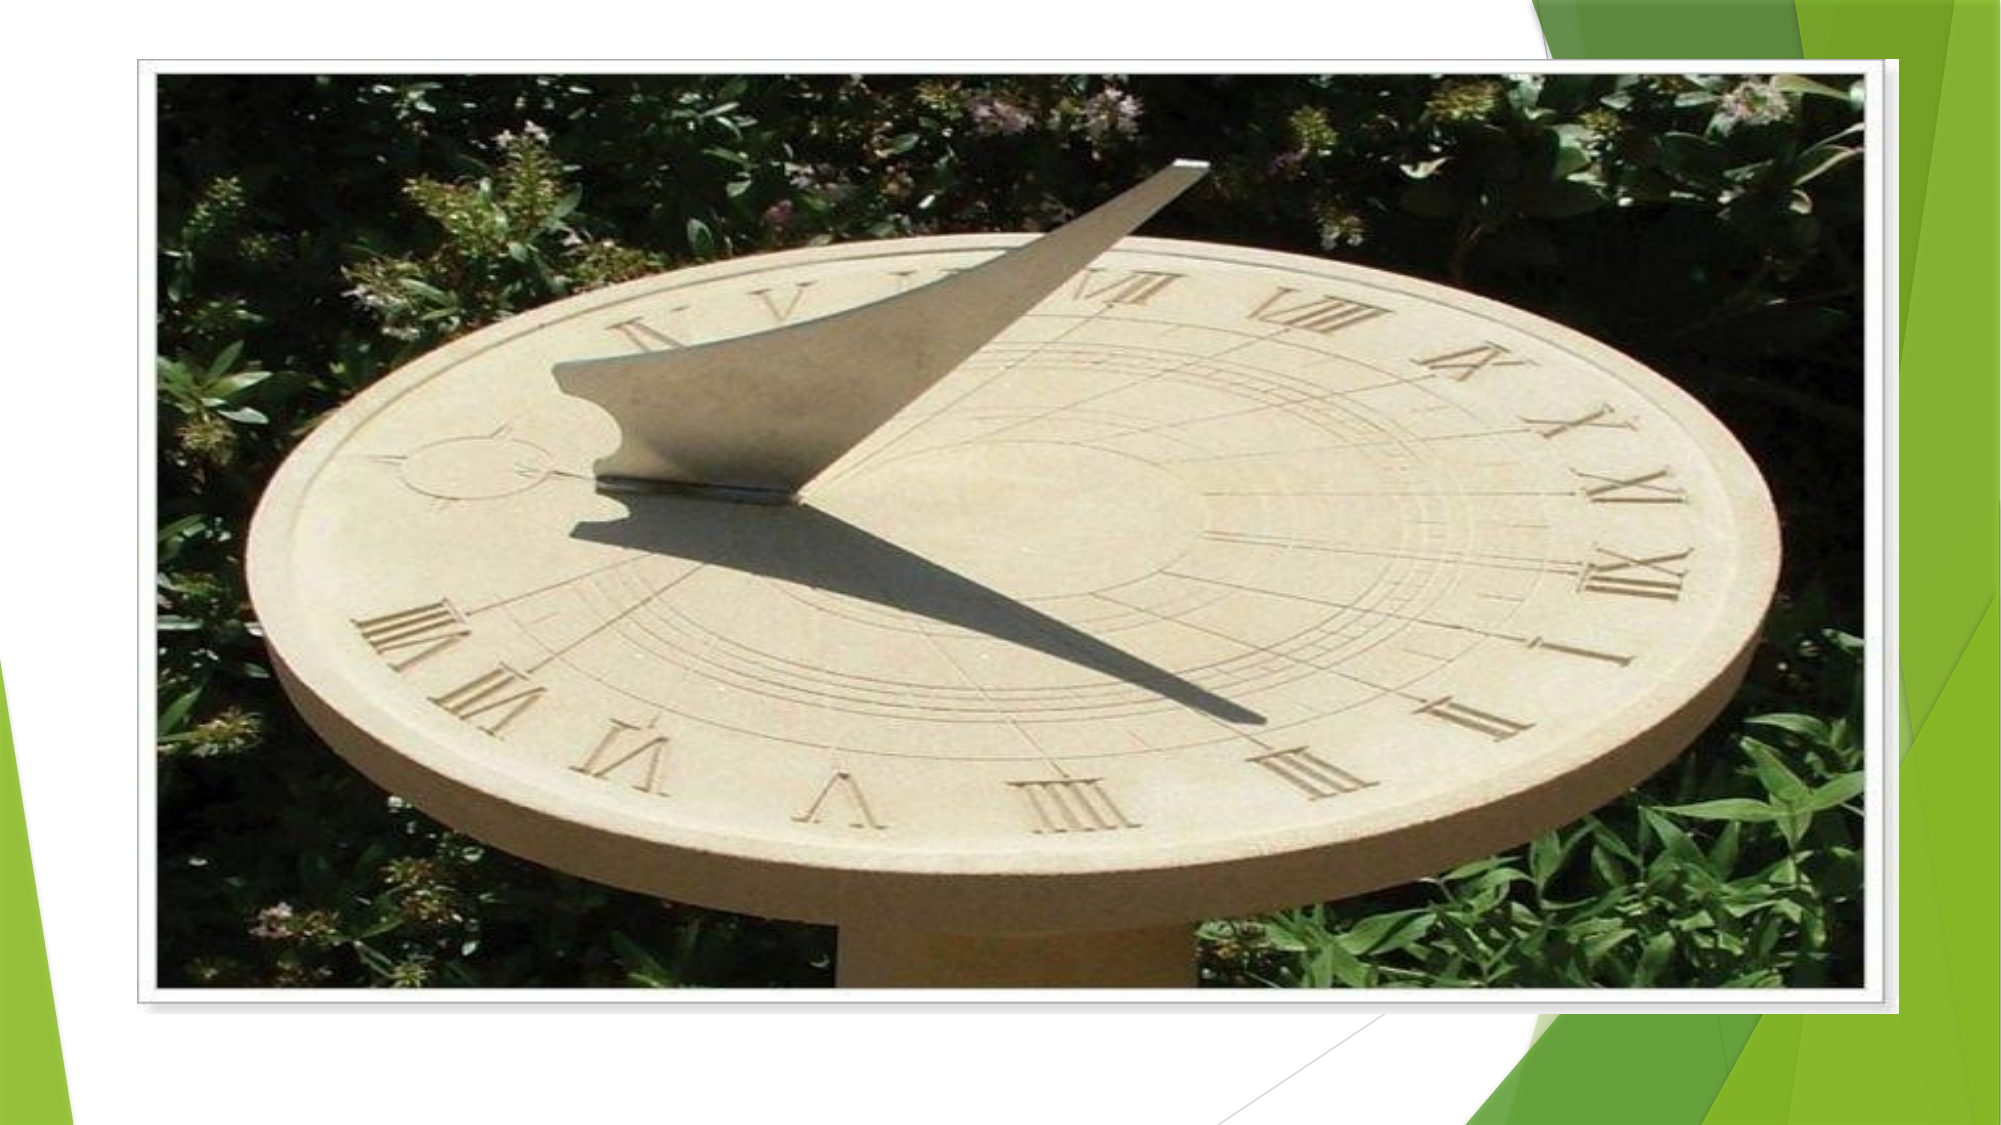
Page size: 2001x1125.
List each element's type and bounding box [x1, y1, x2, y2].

list [136, 59, 1899, 1014]
